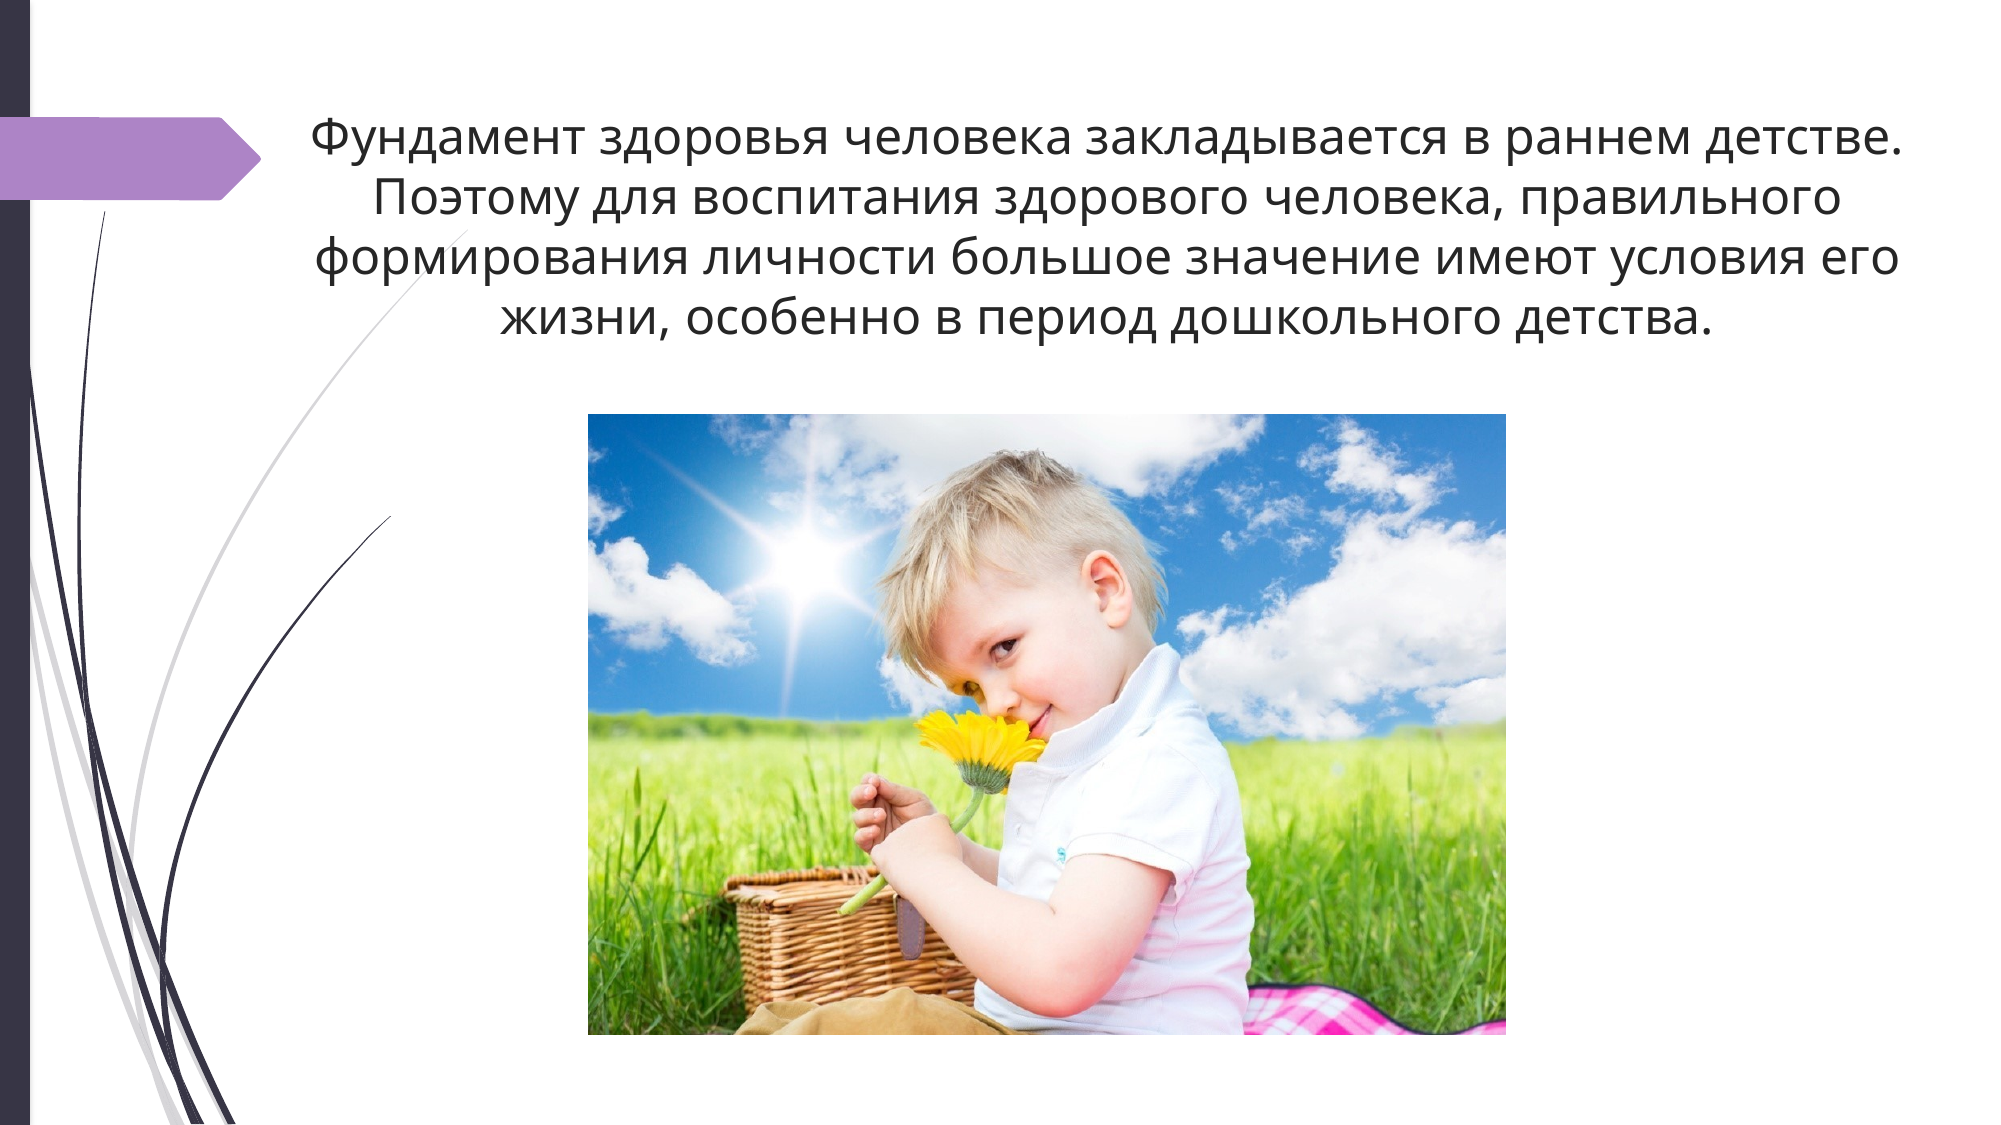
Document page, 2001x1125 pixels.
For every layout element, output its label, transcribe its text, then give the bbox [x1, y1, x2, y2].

title Фундамент здоровья человека закладывается в раннем детстве. Поэтому для воспитания здорового человека, правильного формирования личности большое значение имеют условия его жизни, особенно в период дошкольного детства. [215, 97, 2000, 1035]
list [588, 414, 1506, 1035]
